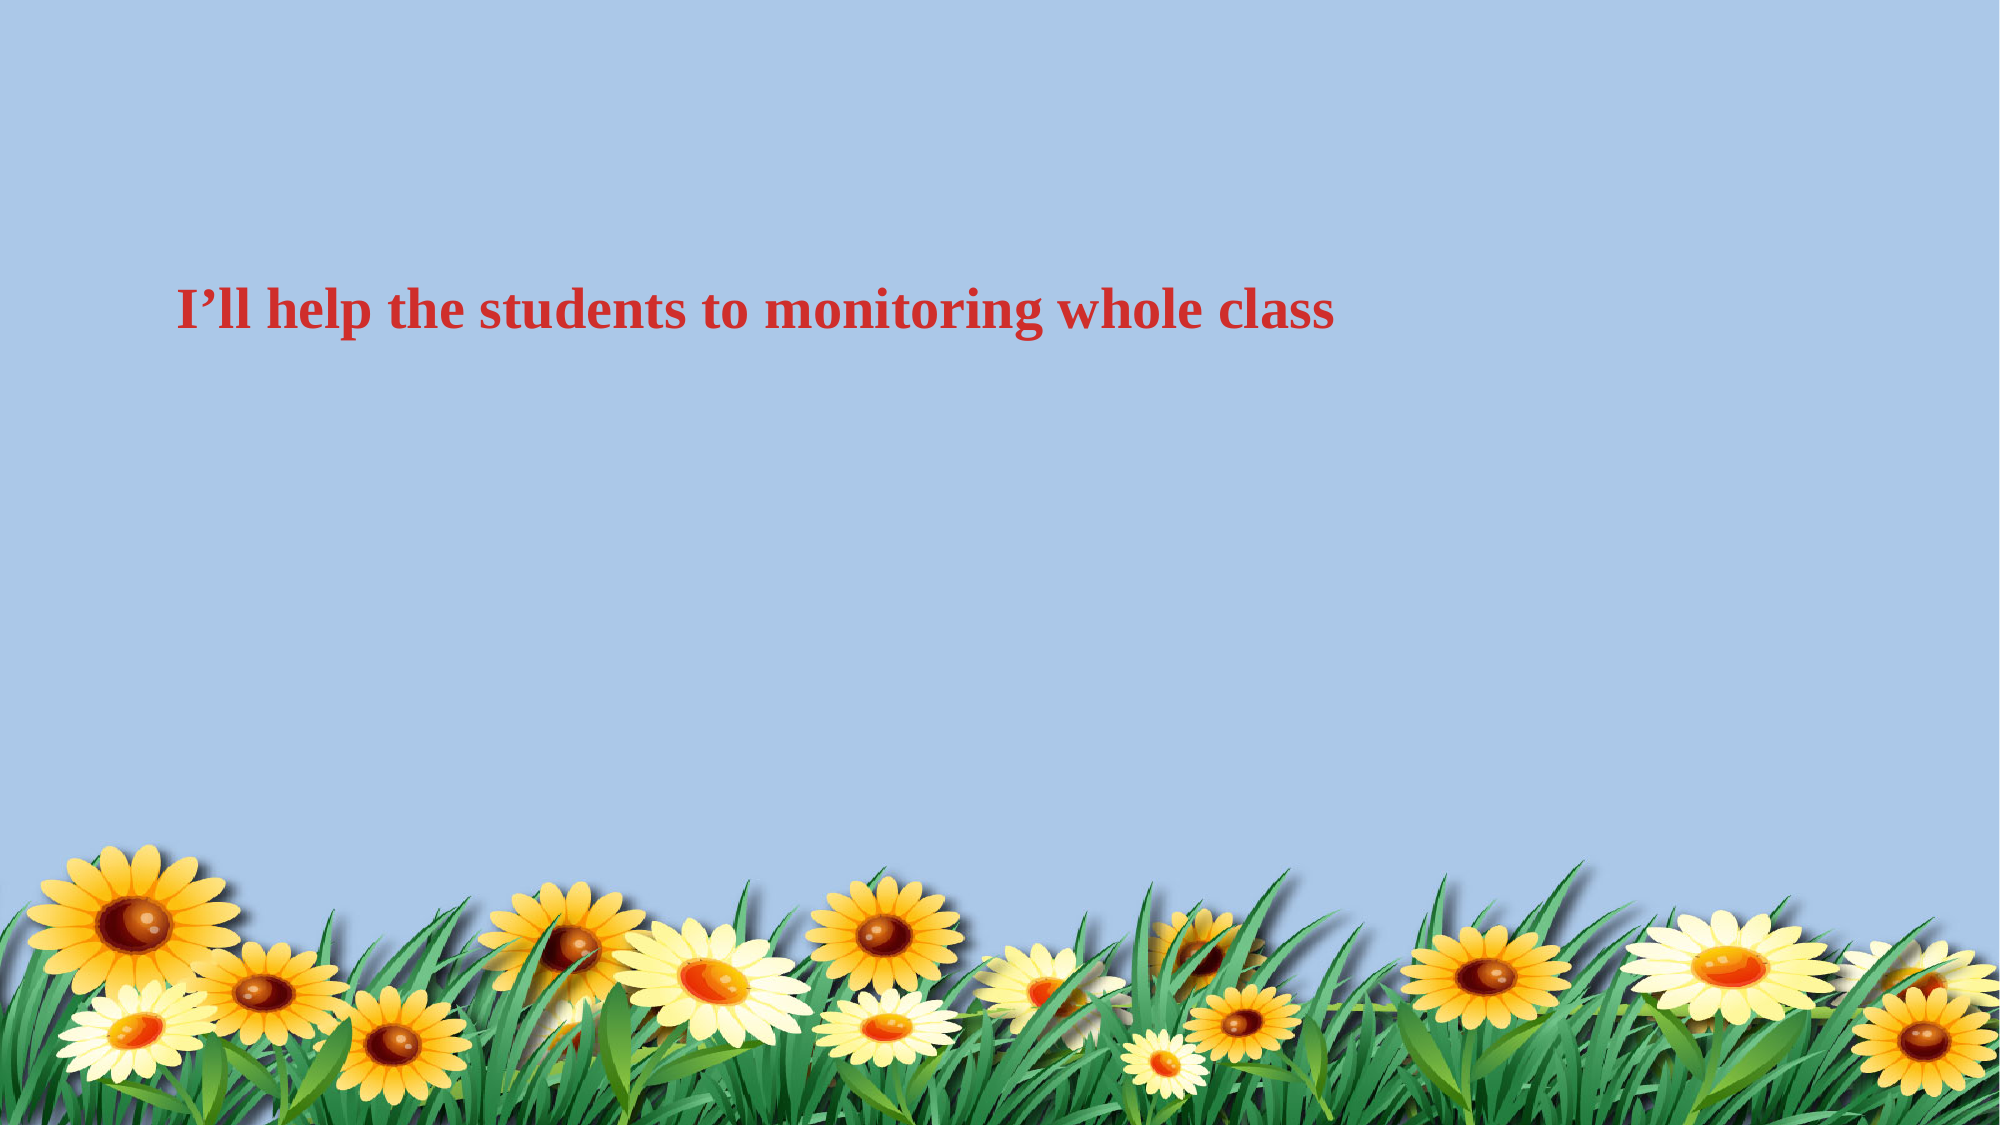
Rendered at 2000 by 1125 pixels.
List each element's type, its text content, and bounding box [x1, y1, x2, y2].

picture [0, 0, 2000, 1125]
text_box I’ll help the students to monitoring whole class [162, 262, 1900, 348]
